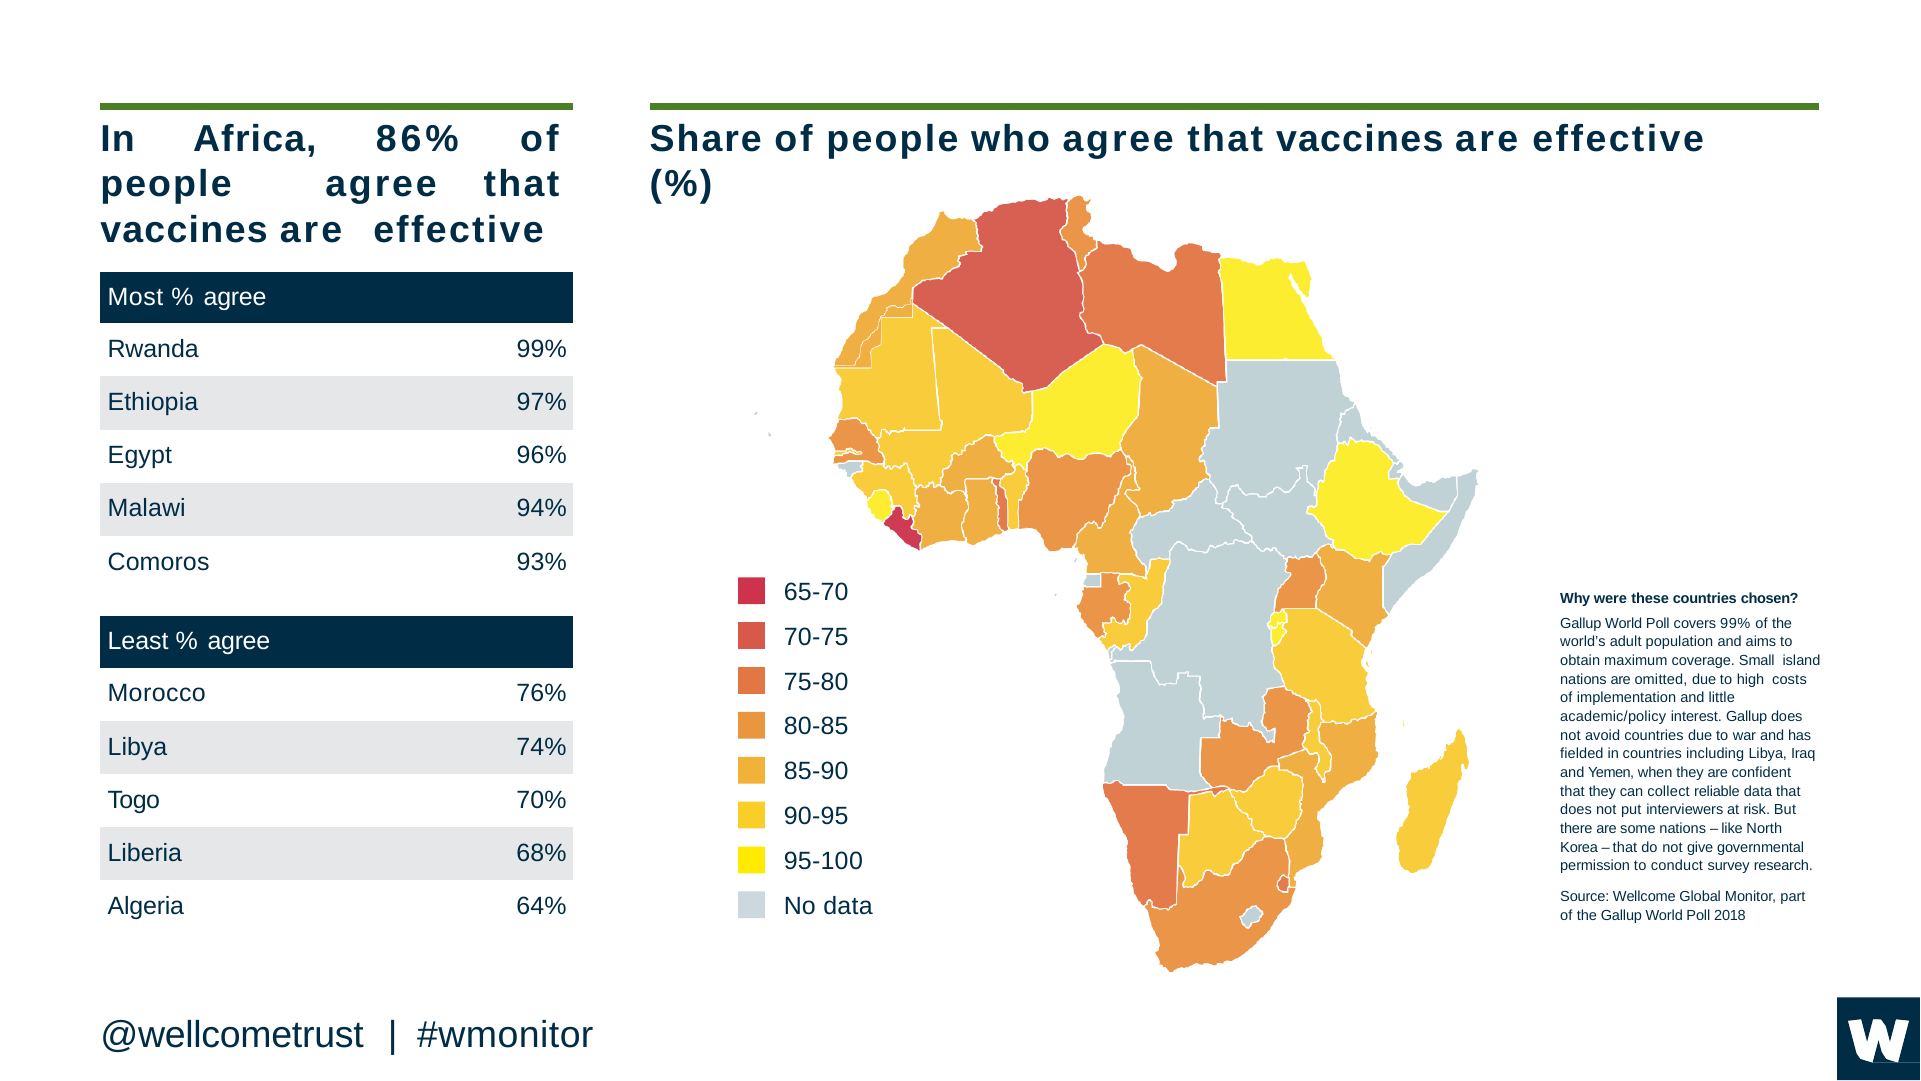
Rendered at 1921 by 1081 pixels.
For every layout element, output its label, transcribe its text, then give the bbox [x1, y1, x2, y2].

footer @wellcometrust | #wmonitor [98, 1010, 596, 1081]
table_cell Liberia [100, 827, 360, 880]
table_cell 99% [362, 323, 573, 376]
table_cell Rwanda [100, 323, 362, 376]
table_cell Togo [100, 774, 360, 827]
text_box [738, 622, 765, 649]
text_box 65-70 70-75 75-80 80-85 85-90 90-95 95-100 No data [781, 558, 875, 920]
text_box [738, 891, 765, 919]
text_box [738, 577, 765, 605]
text_box Why were these countries chosen? Gallup World Poll covers 99% of the world’s adult population and aims to obtain maximum coverage. Small island nations are omitted, due to high costs of implementation and little academic/policy interest. Gallup does not avoid countries due to war and has fielded in countries including Libya, Iraq and Yemen, when they are confident that they can collect reliable data that does not put interviewers at risk. But there are some nations – like North Korea – that do not give governmental permission to conduct survey research. Source: Wellcome Global Monitor, part of the Gallup World Poll 2018 [1558, 579, 1822, 923]
table_header Least % agree [100, 616, 360, 668]
table_cell Algeria [100, 880, 360, 922]
table_cell Libya [100, 721, 360, 774]
text_box [738, 801, 765, 829]
text_box [738, 846, 765, 874]
table_cell 96% [362, 430, 573, 483]
table_cell 97% [362, 376, 573, 430]
table_cell Egypt [100, 430, 362, 483]
table_cell 94% [362, 483, 573, 536]
text_box [738, 667, 765, 694]
text_box [828, 205, 1479, 974]
table_header Most % agree [100, 272, 362, 323]
text_box Share of people who agree that vaccines are effective (%) [647, 112, 1777, 205]
table_cell 76% [360, 668, 573, 721]
table_cell 70% [360, 774, 573, 827]
table_cell 68% [360, 827, 573, 880]
table_cell Morocco [100, 668, 360, 721]
text_box [738, 711, 765, 739]
table_cell 64% [360, 880, 573, 922]
table_header [362, 272, 573, 323]
text_box [738, 756, 765, 784]
title In Africa, 86% of people agree that vaccines are effective [98, 112, 563, 294]
table_cell Ethiopia [100, 376, 362, 430]
table_cell 93% [362, 536, 573, 578]
table_cell Malawi [100, 483, 362, 536]
table_cell Comoros [100, 536, 362, 578]
table_cell 74% [360, 721, 573, 774]
table_header [360, 616, 573, 668]
